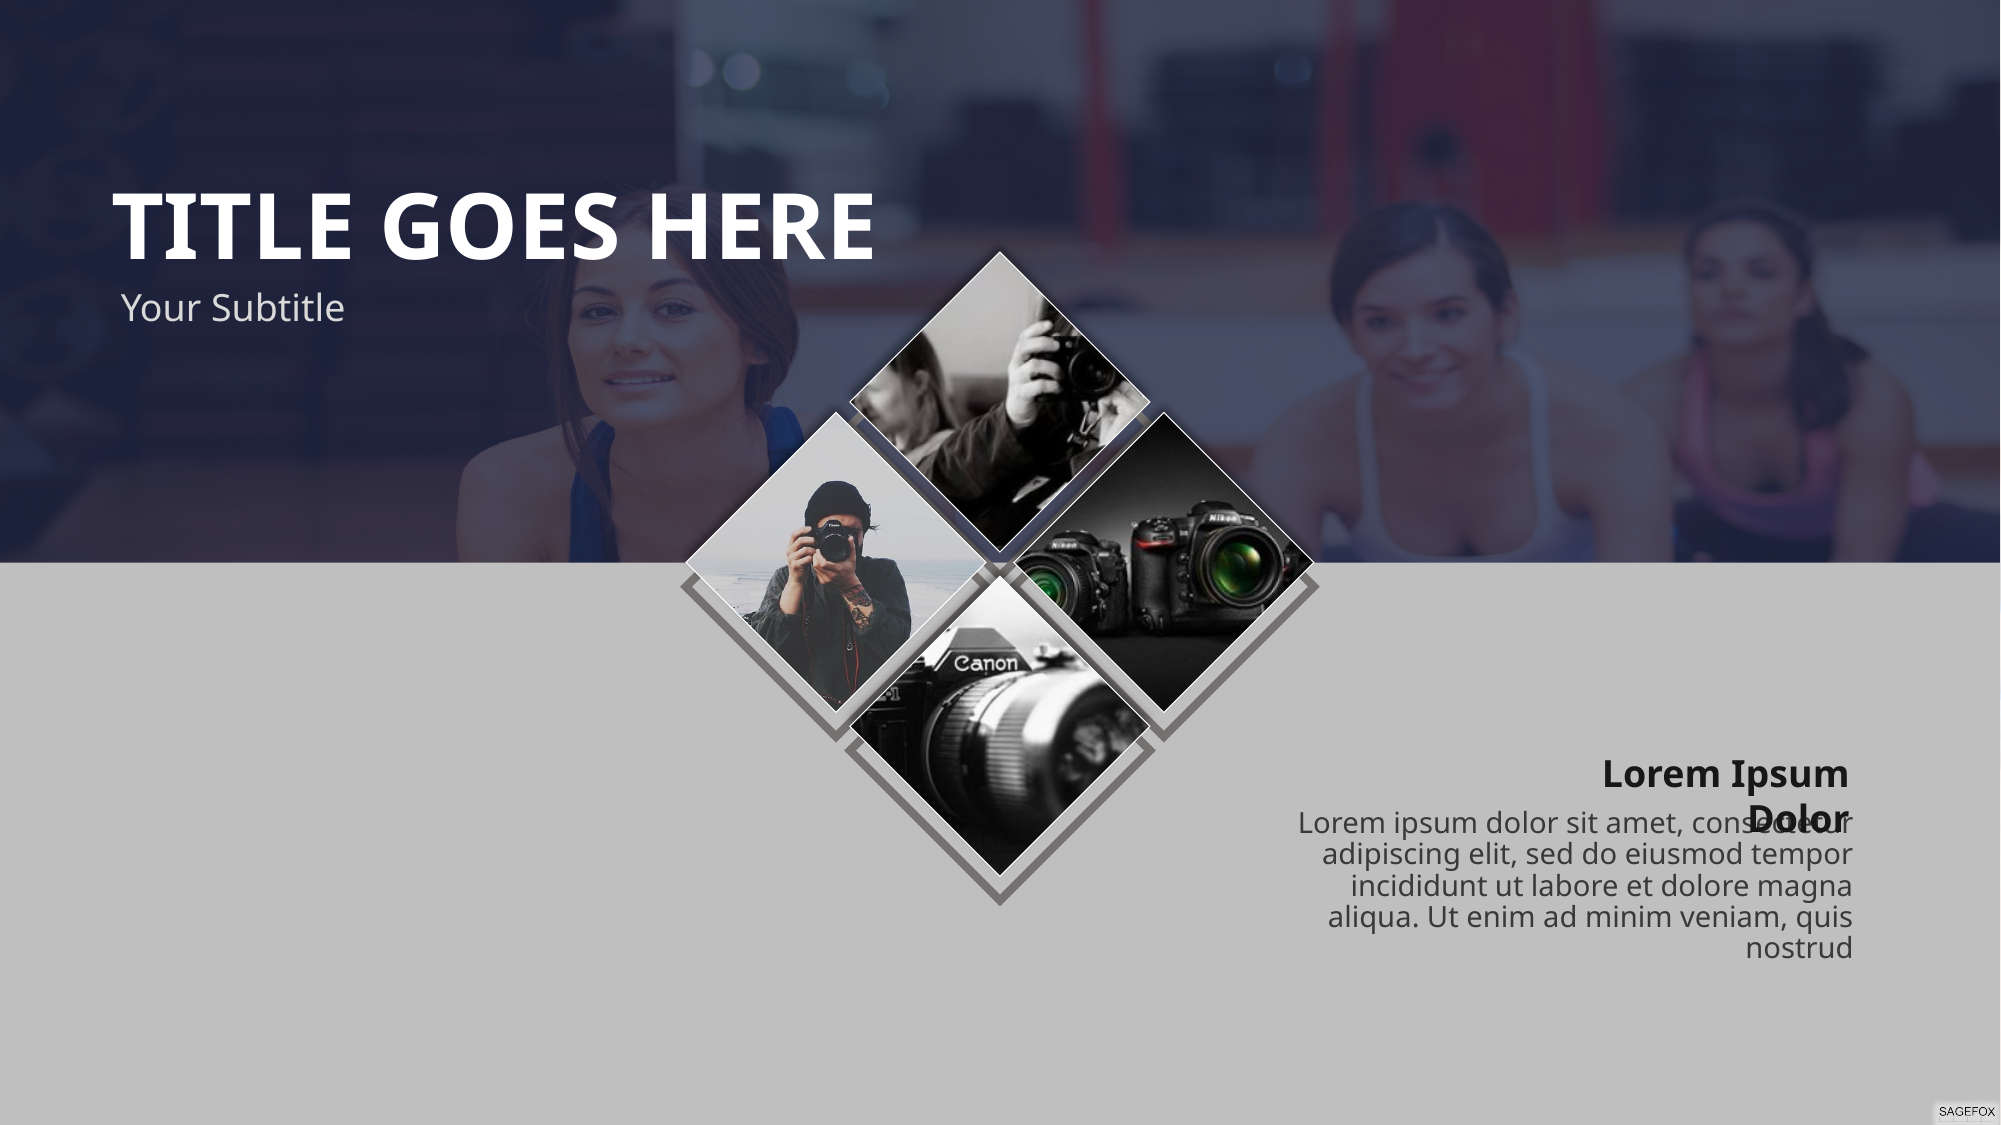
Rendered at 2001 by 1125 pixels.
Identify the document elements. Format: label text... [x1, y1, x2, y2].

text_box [686, 412, 987, 737]
text_box TITLE GOES HERE [96, 160, 1000, 285]
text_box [1287, 742, 1865, 945]
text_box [1013, 412, 1314, 737]
text_box Your Subtitle [106, 276, 363, 336]
text_box [0, 561, 2000, 1125]
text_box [849, 576, 1150, 901]
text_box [849, 252, 1150, 576]
picture [1936, 1106, 1997, 1123]
